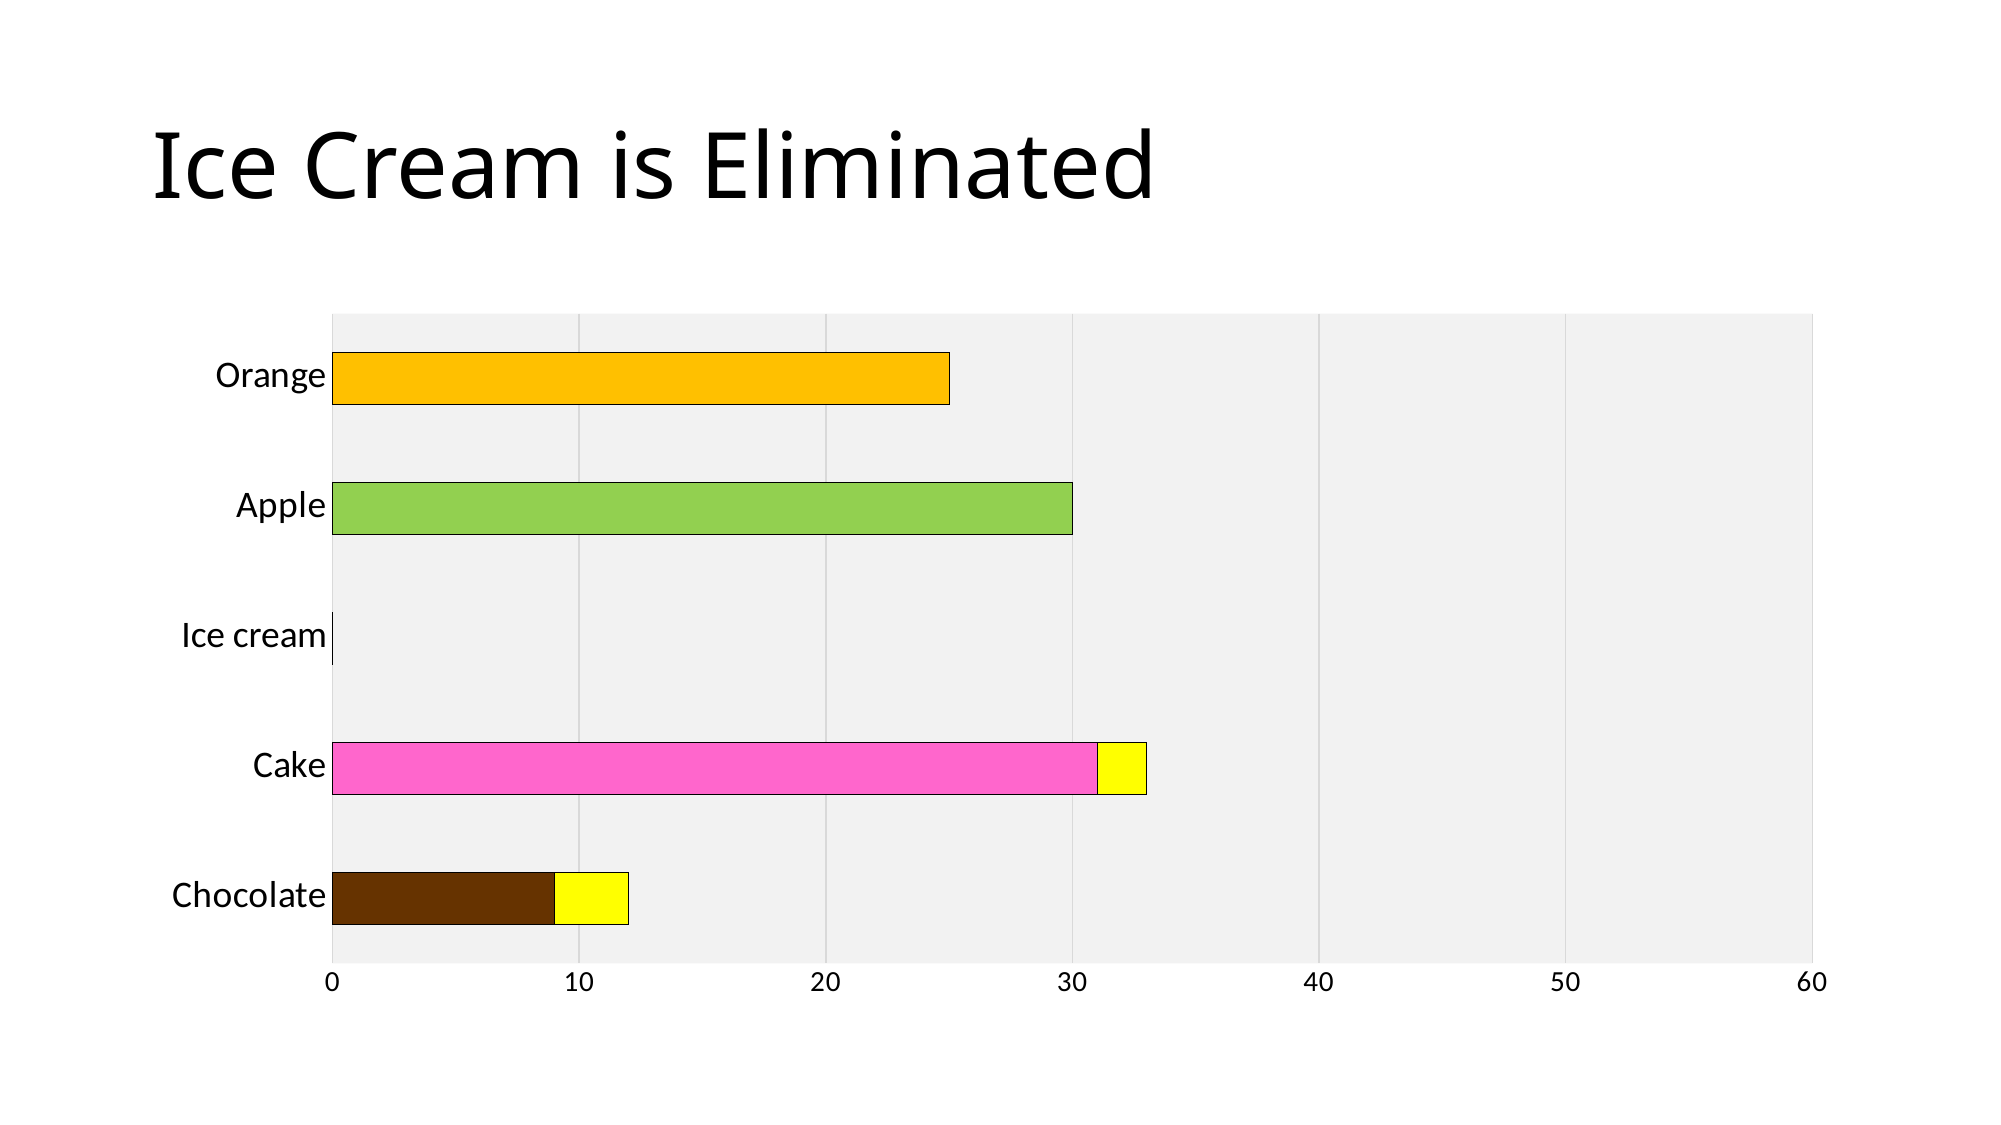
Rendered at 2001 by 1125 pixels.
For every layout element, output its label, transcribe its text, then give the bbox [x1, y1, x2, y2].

title Ice Cream is Eliminated [137, 59, 1863, 278]
chart [137, 299, 1863, 1014]
